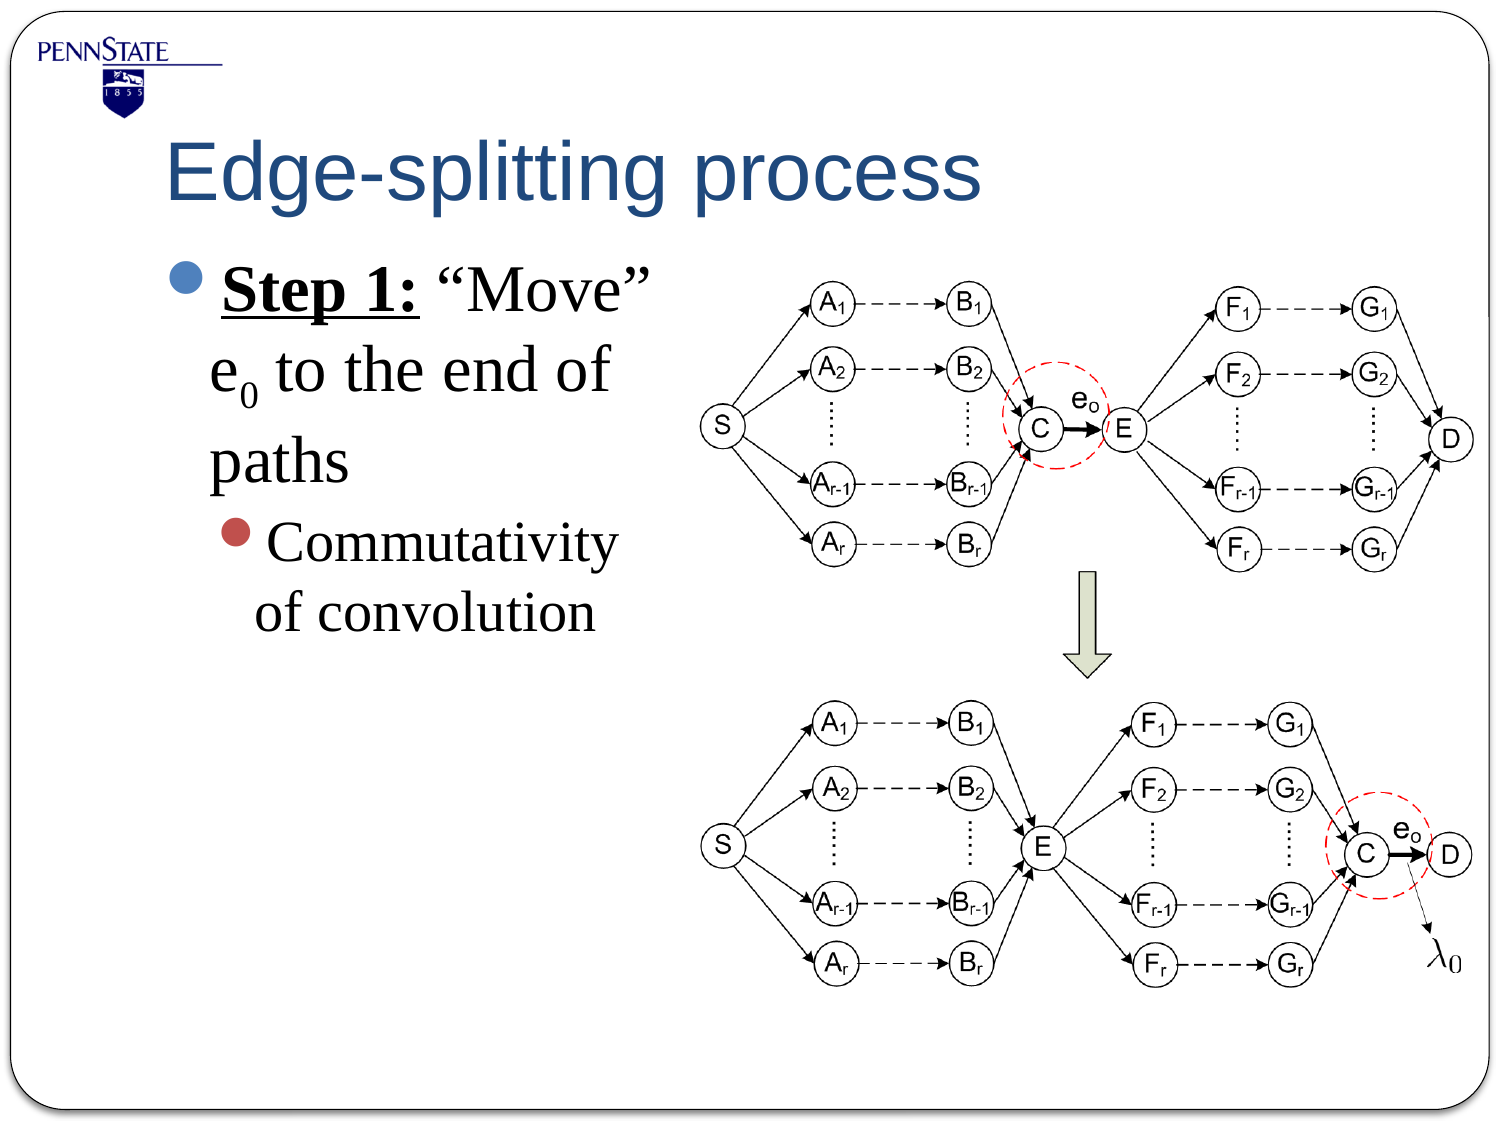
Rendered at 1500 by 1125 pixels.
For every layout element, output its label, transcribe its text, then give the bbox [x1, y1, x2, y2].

list Step 1: “Move” e0 to the end of paths Commutativity of convolution [150, 237, 688, 1100]
picture [699, 280, 1474, 988]
picture [37, 23, 225, 150]
title Edge-splitting process [150, 45, 1425, 233]
